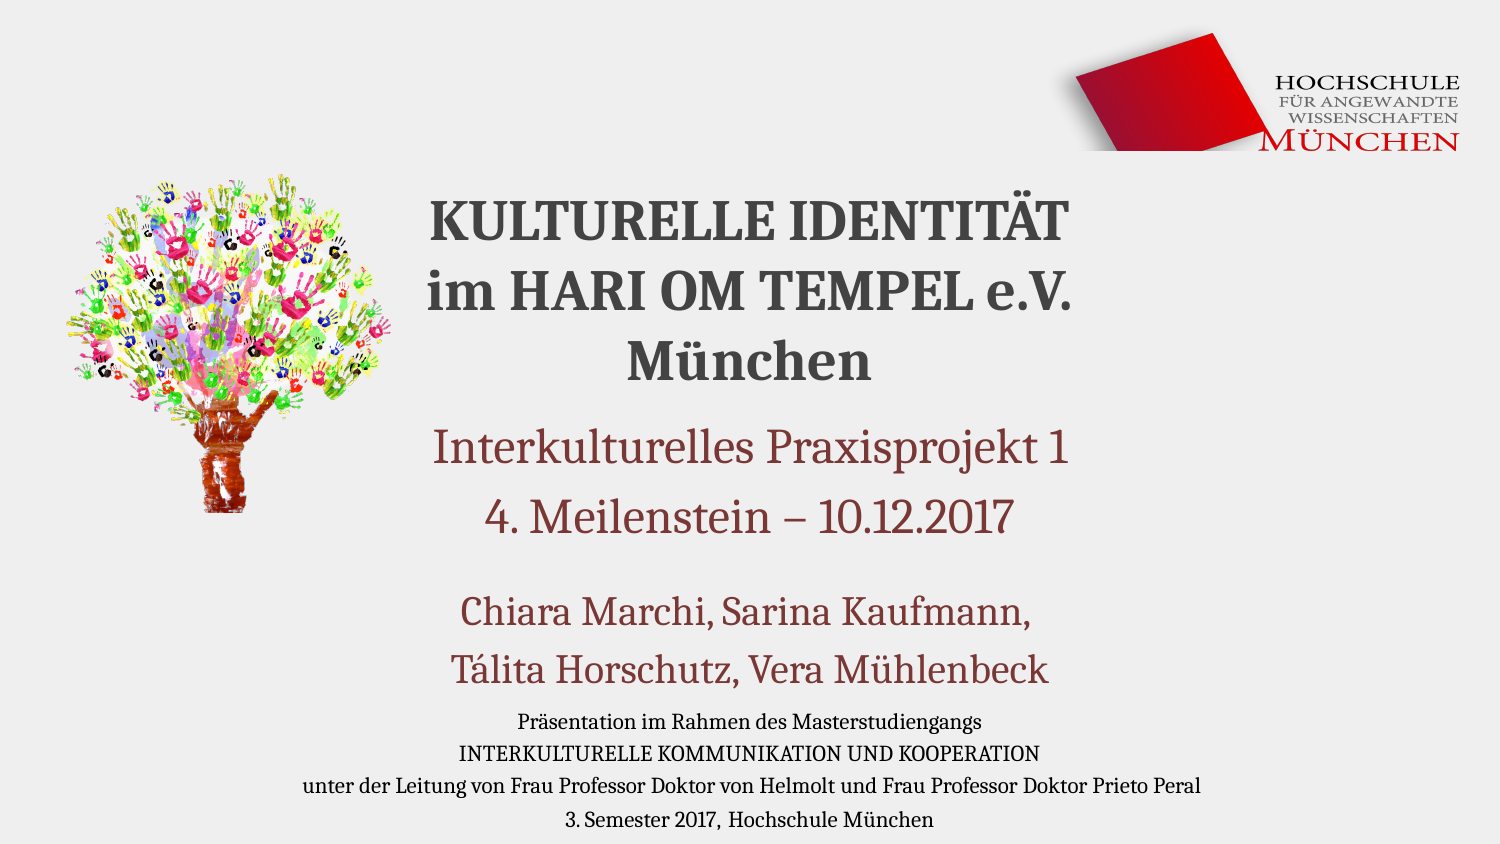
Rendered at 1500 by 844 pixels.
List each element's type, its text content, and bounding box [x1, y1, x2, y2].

picture [66, 174, 391, 513]
text_box Präsentation im Rahmen des Masterstudiengangs INTERKULTURELLE KOMMUNIKATION UND KOOPERATION unter der Leitung von Frau Professor Doktor von Helmolt und Frau Professor Doktor Prieto Peral 3. Semester 2017, Hochschule München [0, 698, 1500, 831]
subtitle Interkulturelles Praxisprojekt 1 4. Meilenstein – 10.12.2017 Chiara Marchi, Sarina Kaufmann, Tálita Horschutz, Vera Mühlenbeck [225, 405, 1275, 622]
picture [1041, 12, 1472, 151]
title KULTURELLE IDENTITÄT im HARI OM TEMPEL e.V. München [392, 174, 1388, 406]
